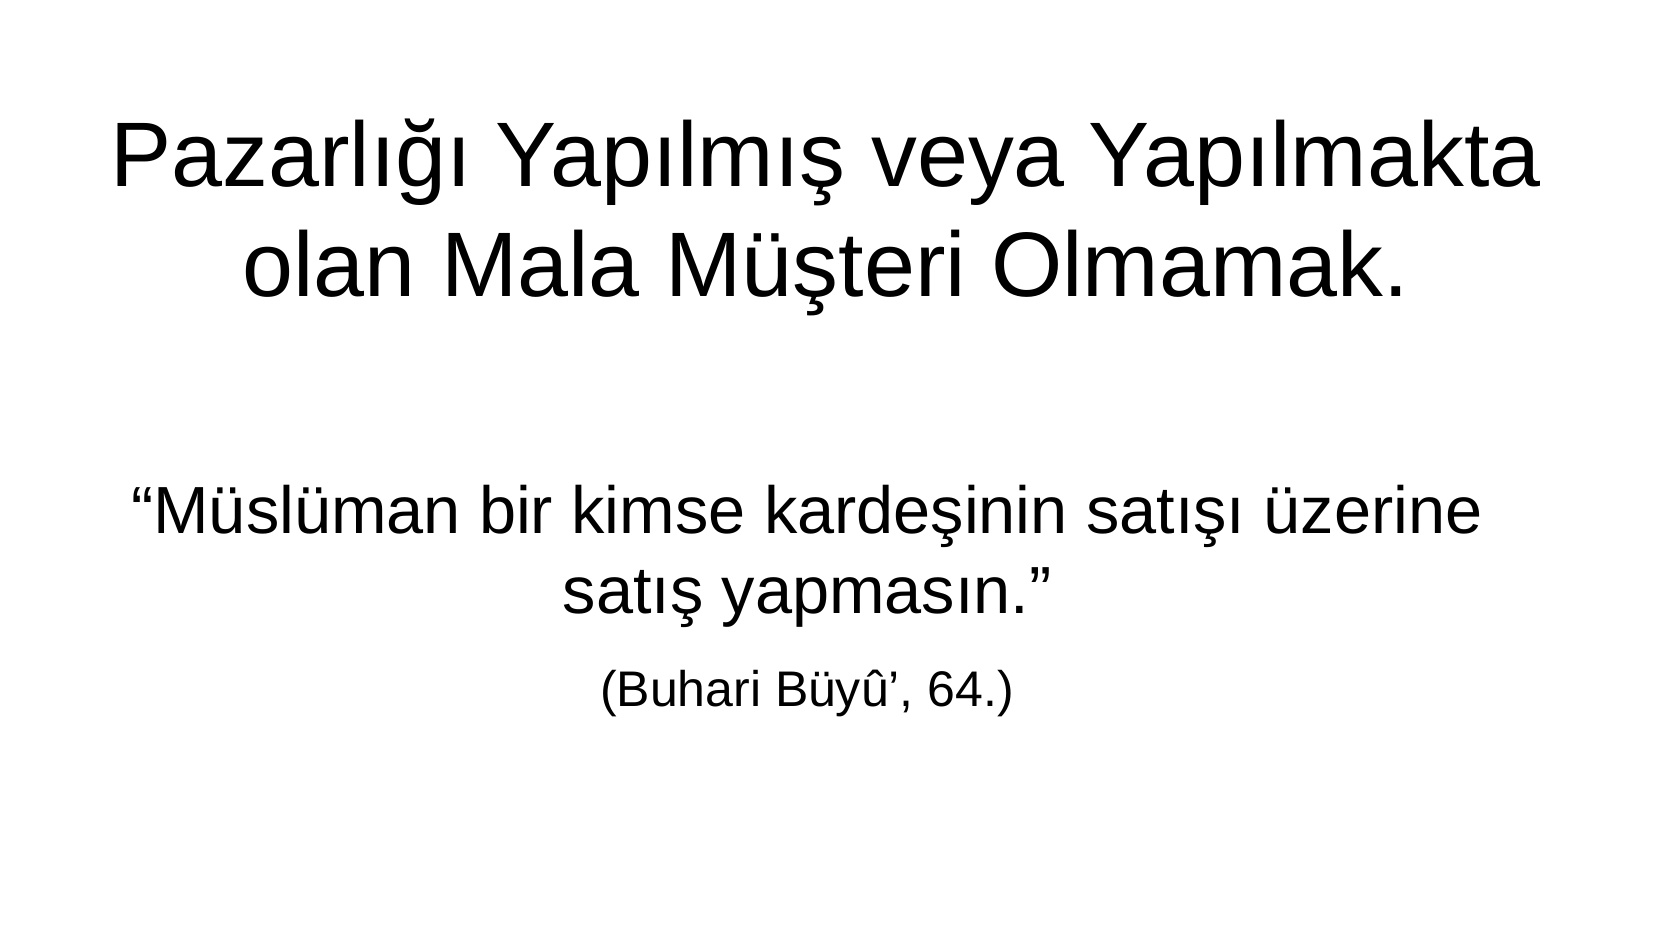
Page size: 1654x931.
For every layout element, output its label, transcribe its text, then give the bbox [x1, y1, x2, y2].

text_box Pazarlığı Yapılmış veya Yapılmakta olan Mala Müşteri Olmamak. [82, 77, 1571, 333]
text_box “Müslüman bir kimse kardeşinin satışı üzerine satış yapmasın.” (Buhari Büyû’, 64.) [57, 467, 1558, 877]
